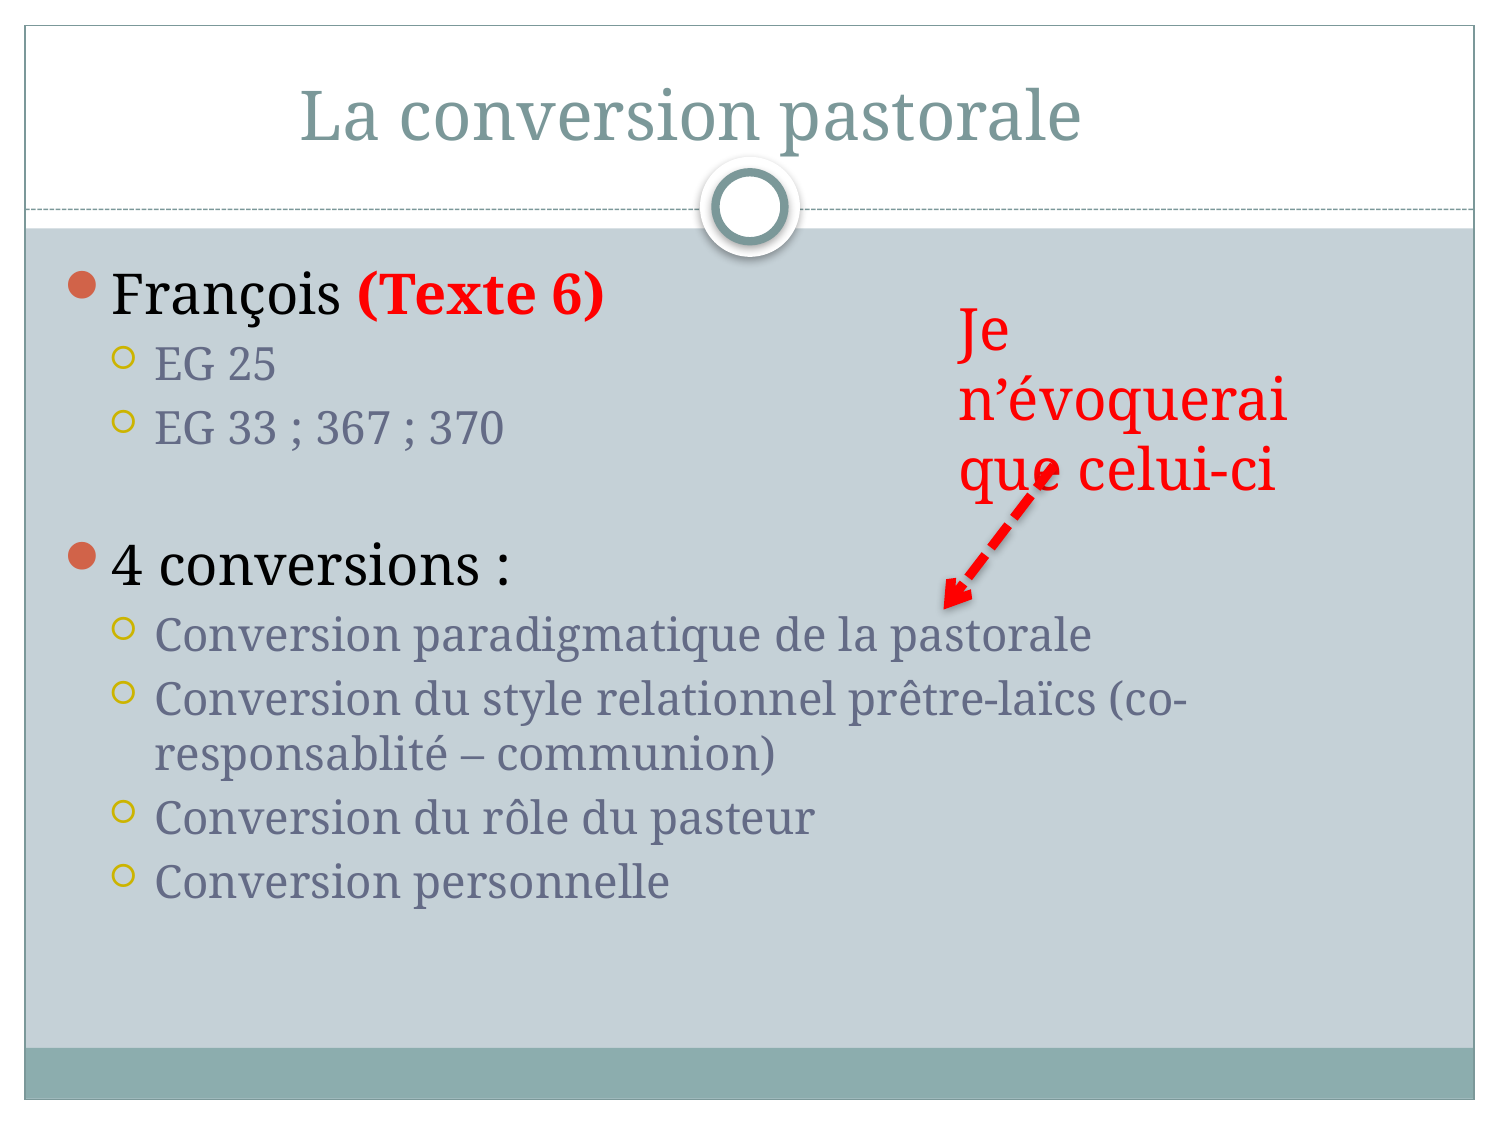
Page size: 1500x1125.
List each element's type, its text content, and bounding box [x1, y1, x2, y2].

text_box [943, 465, 1055, 610]
list François (Texte 6) EG 25 EG 33 ; 367 ; 370 4 conversions : Conversion paradigmatique de la pastorale Conversion du style relationnel prêtre-laïcs (co-responsablité – communion) Conversion du rôle du pasteur Conversion personnelle [49, 250, 1445, 1001]
text_box Je n’évoquerai que celui-ci [943, 284, 1358, 510]
title La conversion pastorale [49, 37, 1450, 162]
